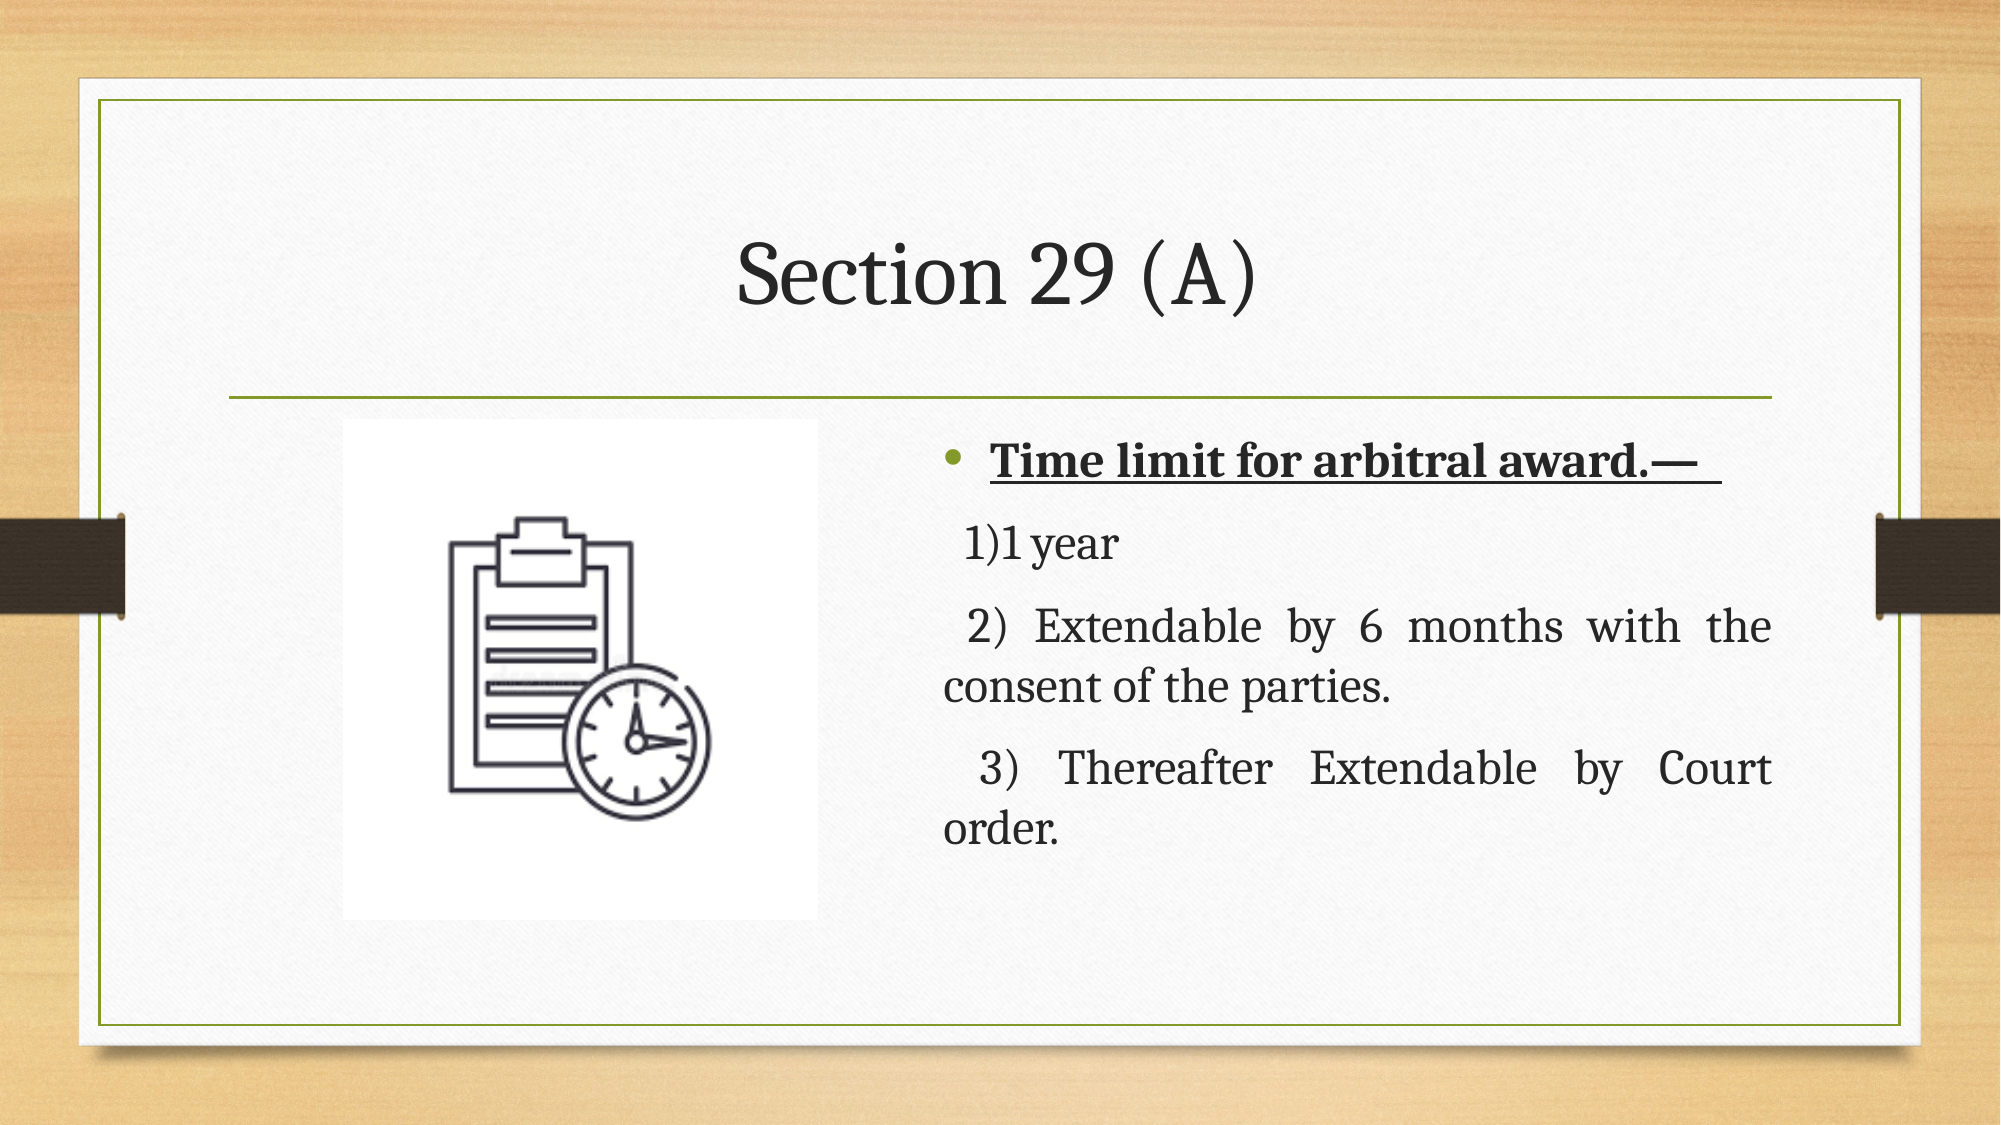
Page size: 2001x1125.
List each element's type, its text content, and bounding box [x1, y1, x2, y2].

list Time limit for arbitral award.— 1)1 year 2) Extendable by 6 months with the consent of the parties. 3) Thereafter Extendable by Court order. [928, 419, 1788, 1005]
title Section 29 (A) [212, 161, 1788, 375]
picture [0, 0, 2001, 1125]
